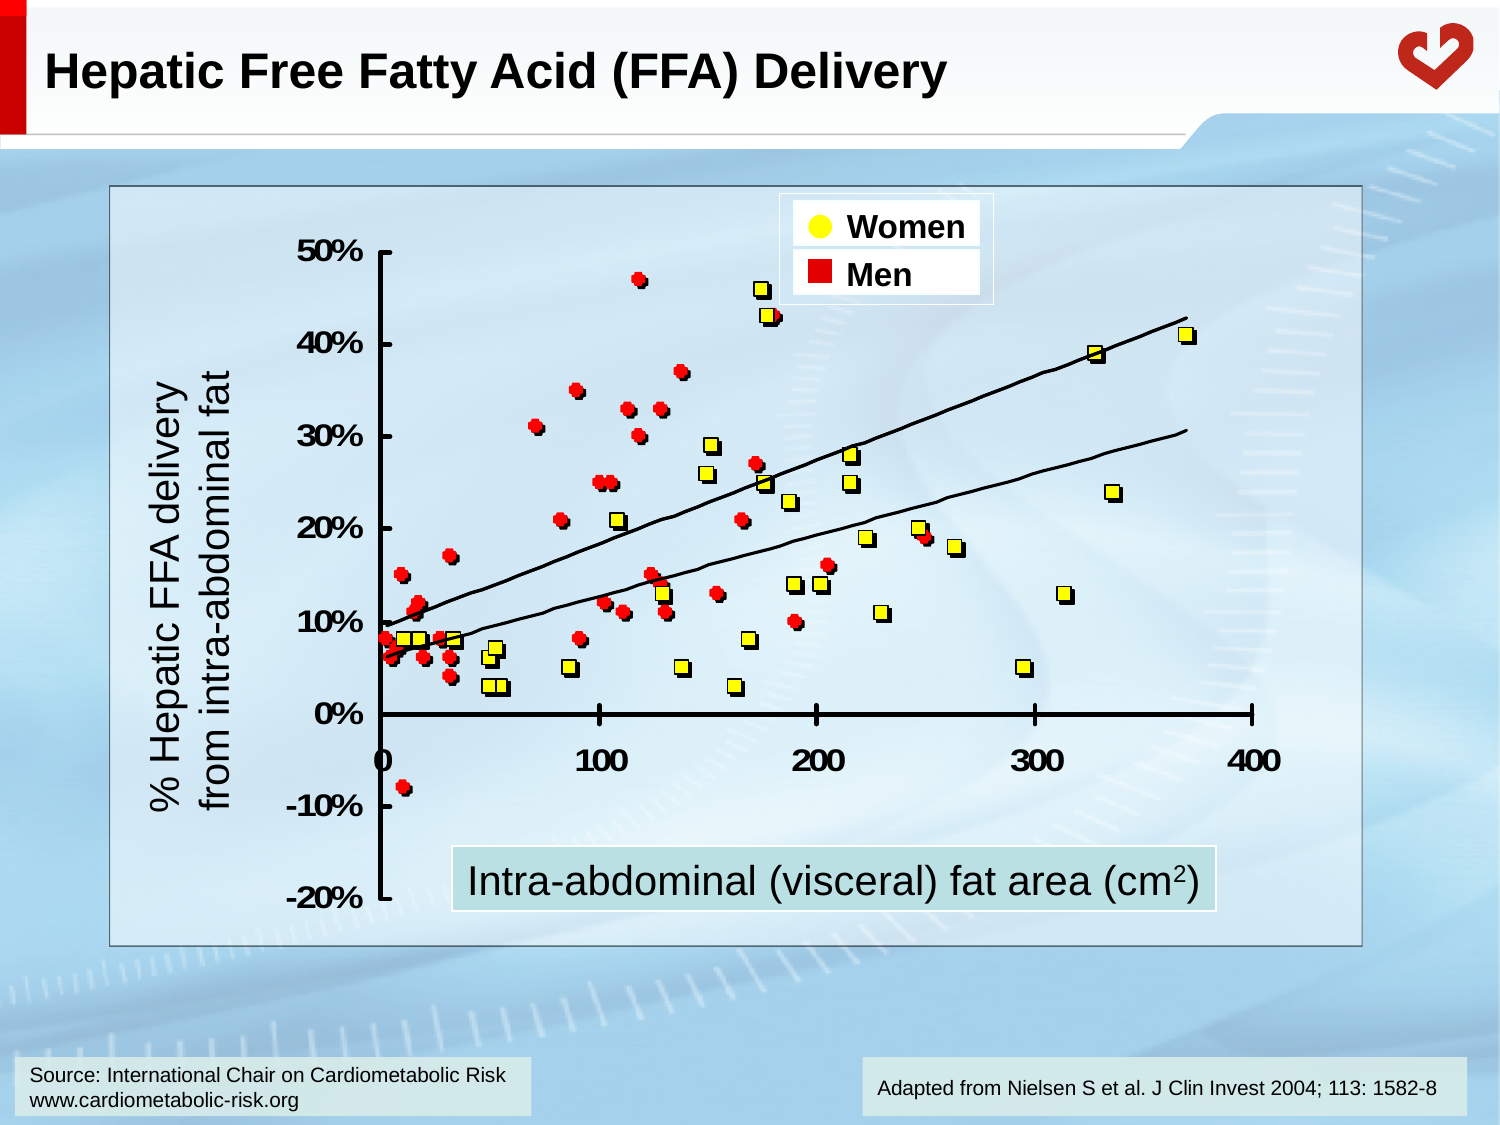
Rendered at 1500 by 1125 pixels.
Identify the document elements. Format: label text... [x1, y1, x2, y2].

text_box [109, 185, 1363, 947]
text_box % Hepatic FFA delivery from intra-abdominal fat [129, 355, 245, 828]
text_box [779, 193, 994, 305]
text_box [257, 200, 1306, 951]
picture [0, 114, 1500, 1125]
title Hepatic Free Fatty Acid (FFA) Delivery [29, 0, 1388, 138]
text_box Adapted from Nielsen S et al. J Clin Invest 2004; 113: 1582-8 [862, 1057, 1468, 1117]
